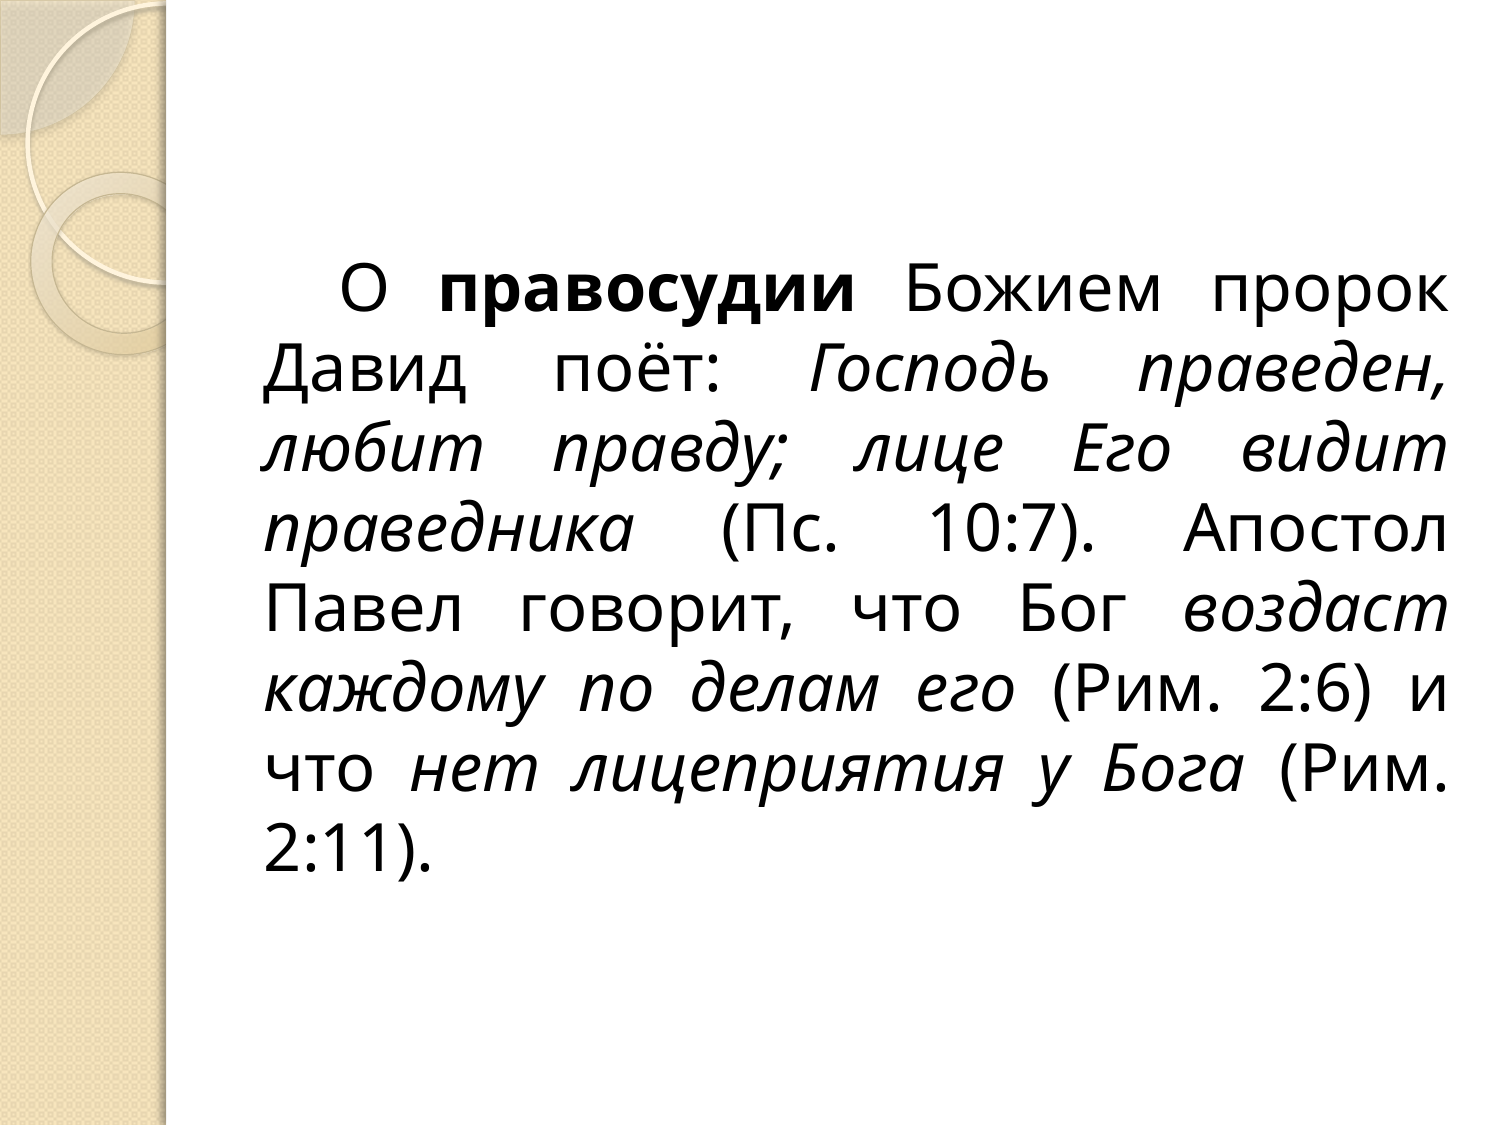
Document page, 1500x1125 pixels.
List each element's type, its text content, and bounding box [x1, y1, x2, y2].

list О правосудии Божием пророк Давид поёт: Господь праведен, любит правду; лице Его видит праведника (Пс. 10:7). Апостол Павел говорит, что Бог воздаст каждому по делам его (Рим. 2:6) и что нет лицеприятия у Бога (Рим. 2:11). [235, 237, 1466, 1025]
